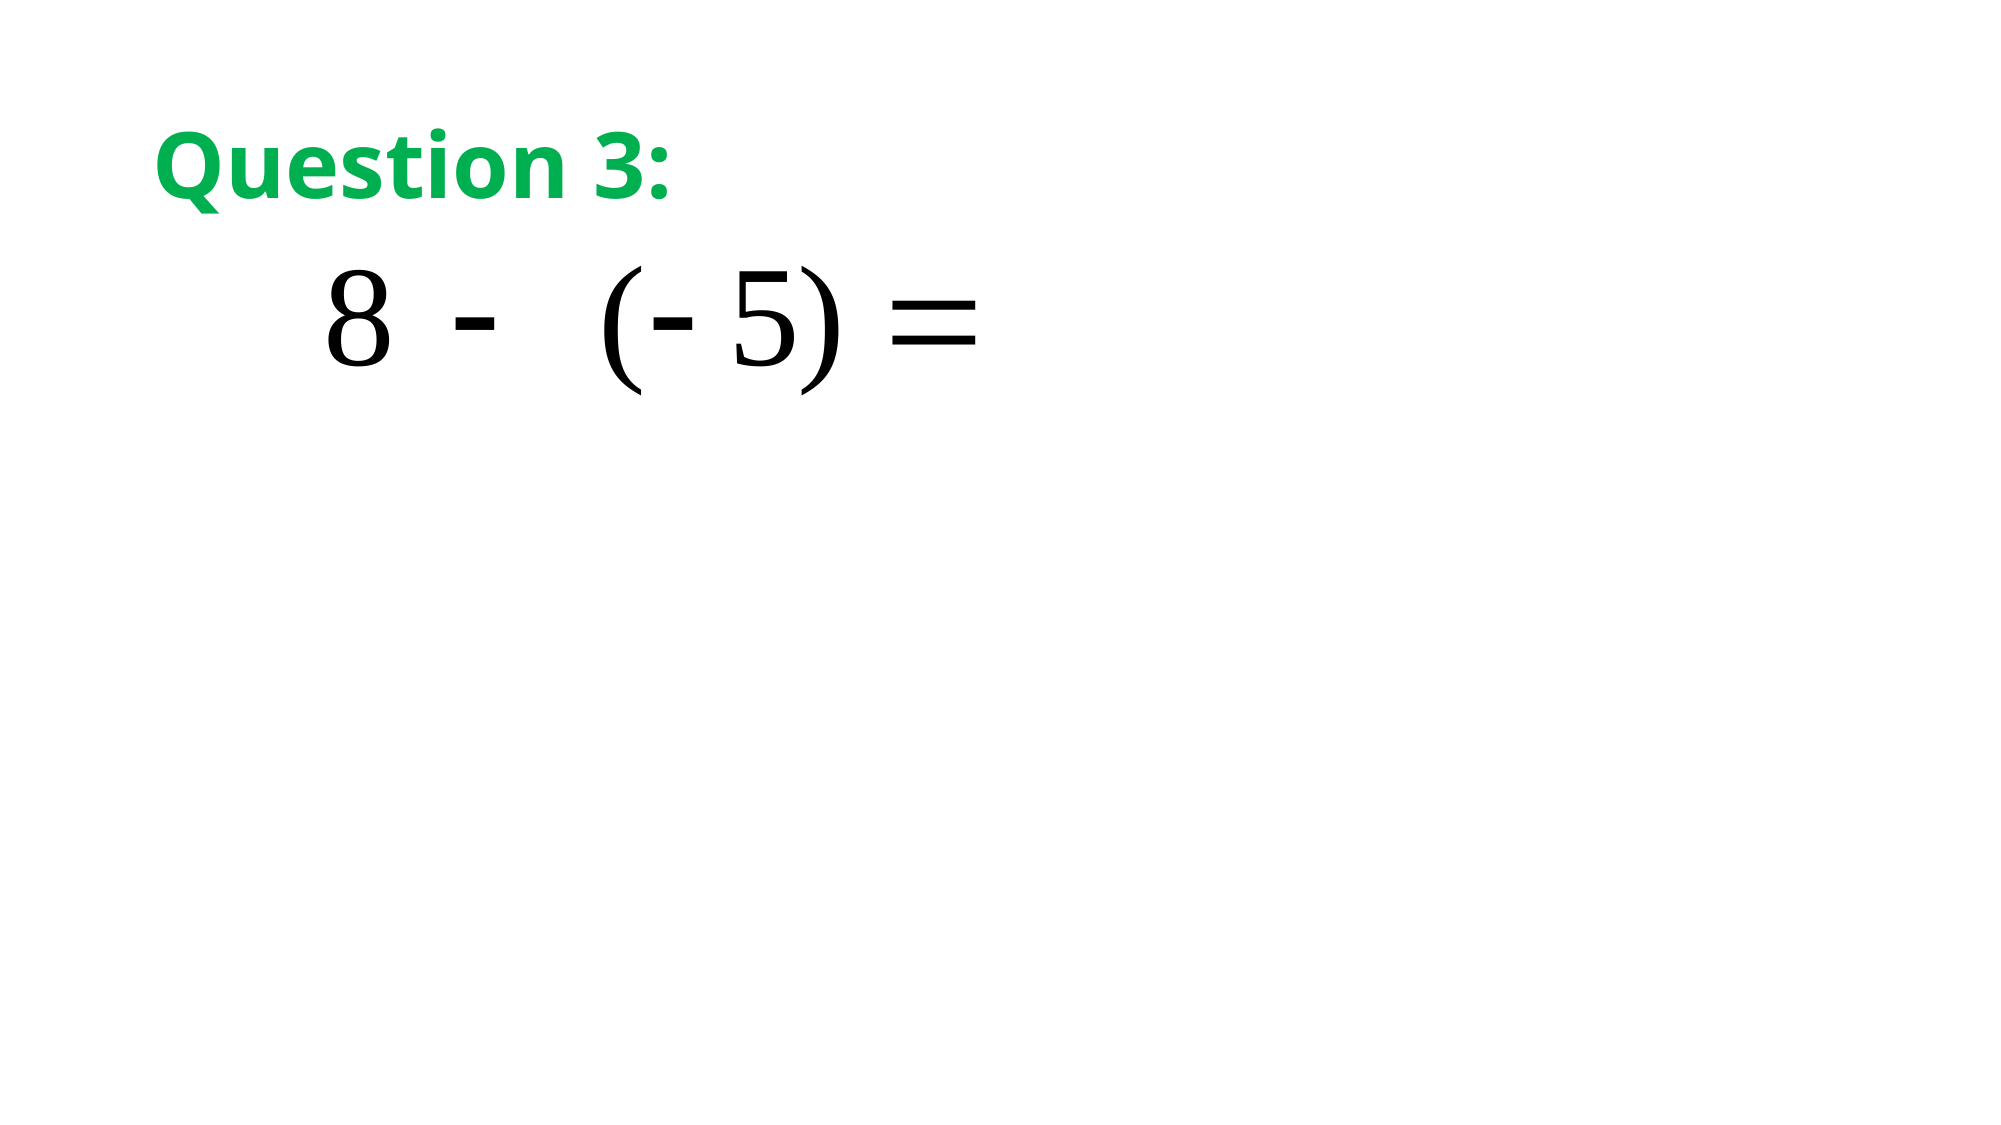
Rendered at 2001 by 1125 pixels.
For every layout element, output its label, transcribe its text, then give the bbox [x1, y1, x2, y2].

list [308, 234, 977, 426]
title Question 3: [137, 59, 1863, 278]
